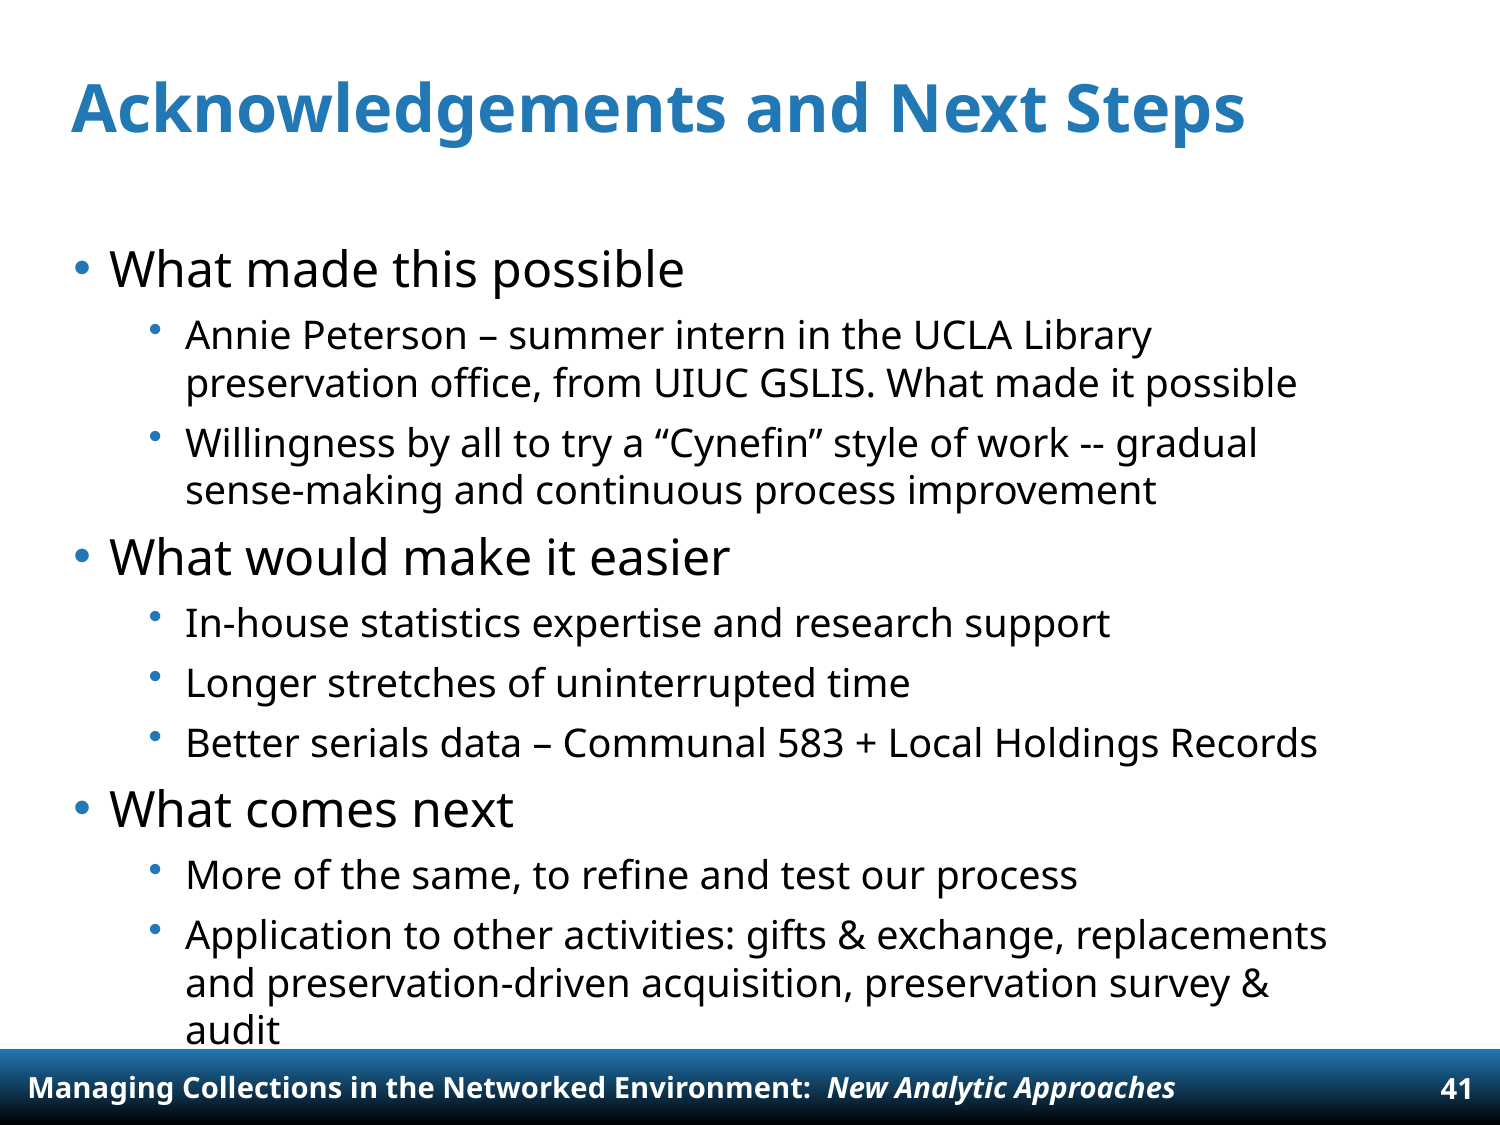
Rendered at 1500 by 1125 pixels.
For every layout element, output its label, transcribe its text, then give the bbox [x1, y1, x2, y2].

title Acknowledgements and Next Steps [71, 23, 1388, 188]
list What made this possible Annie Peterson – summer intern in the UCLA Library preservation office, from UIUC GSLIS. What made it possible Willingness by all to try a “Cynefin” style of work -- gradual sense-making and continuous process improvement What would make it easier In-house statistics expertise and research support Longer stretches of uninterrupted time Better serials data – Communal 583 + Local Holdings Records What comes next More of the same, to refine and test our process Application to other activities: gifts & exchange, replacements and preservation-driven acquisition, preservation survey & audit [71, 237, 1336, 1008]
